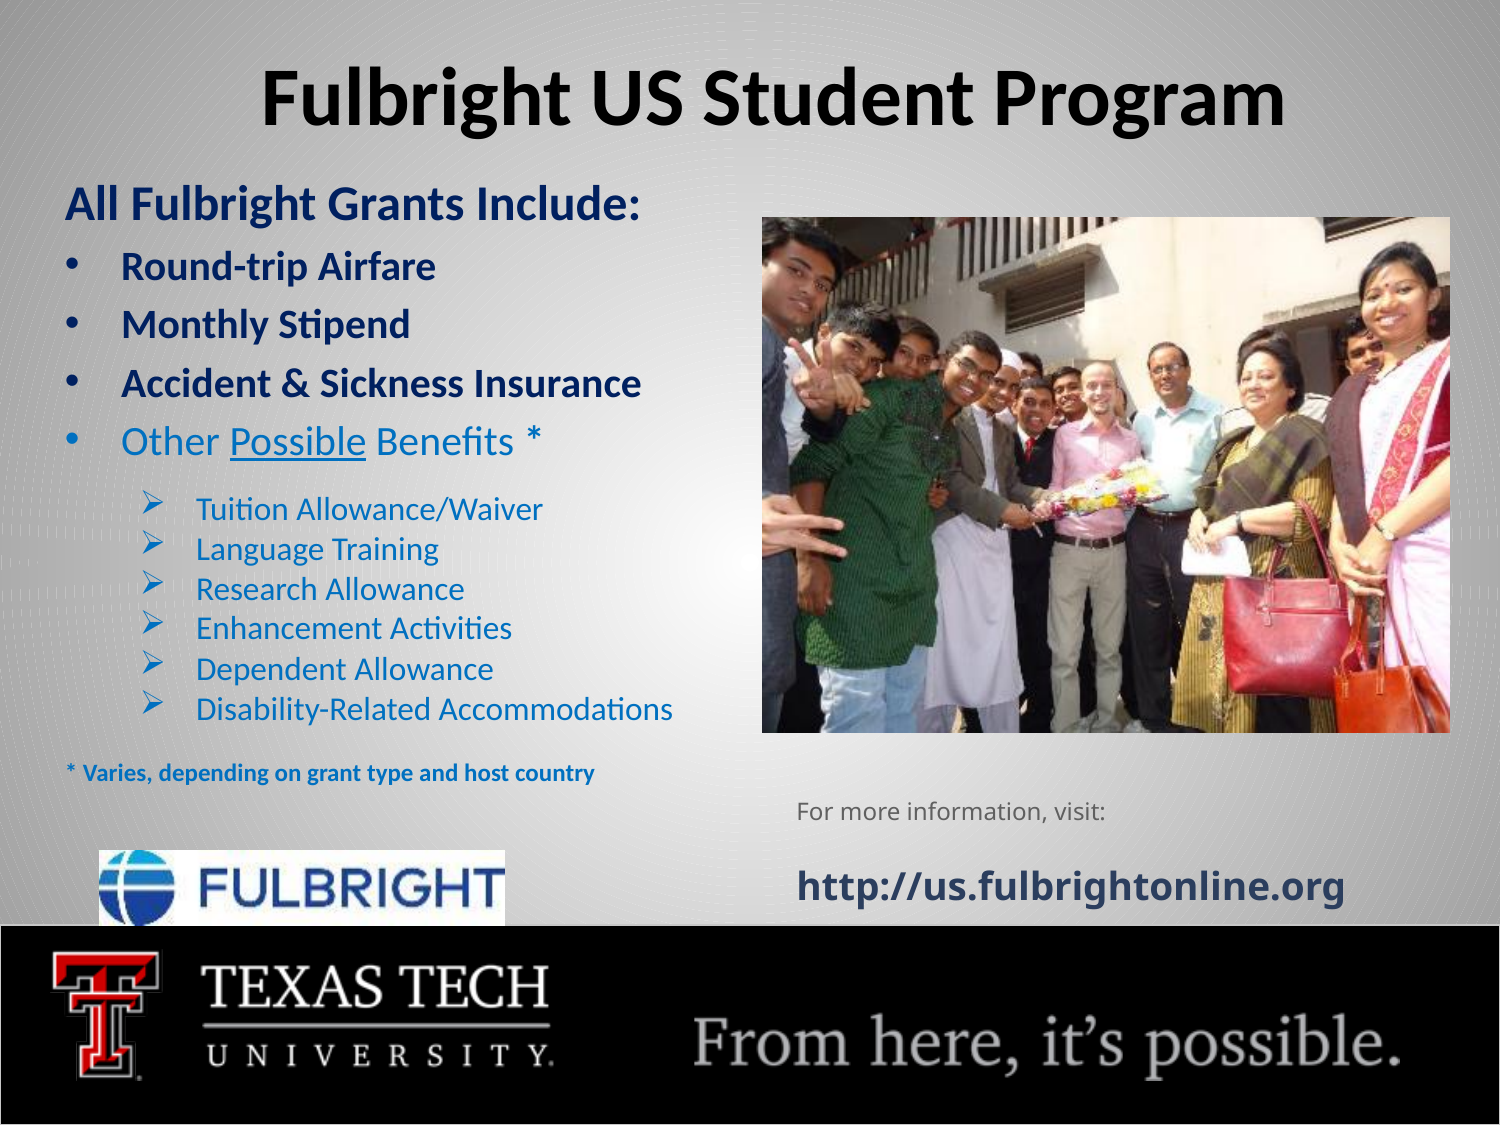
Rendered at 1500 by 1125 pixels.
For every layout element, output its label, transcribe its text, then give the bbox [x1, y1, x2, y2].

picture [762, 217, 1451, 734]
text_box All Fulbright Grants Include: Round-trip Airfare Monthly Stipend Accident & Sickness Insurance Other Possible Benefits * Tuition Allowance/Waiver Language Training Research Allowance Enhancement Activities Dependent Allowance Disability-Related Accommodations * Varies, depending on grant type and host country [50, 185, 763, 794]
picture [99, 849, 506, 927]
picture [50, 949, 1400, 1081]
title Fulbright US Student Program [50, 0, 1500, 185]
text_box For more information, visit: http://us.fulbrightonline.org [781, 783, 1450, 941]
